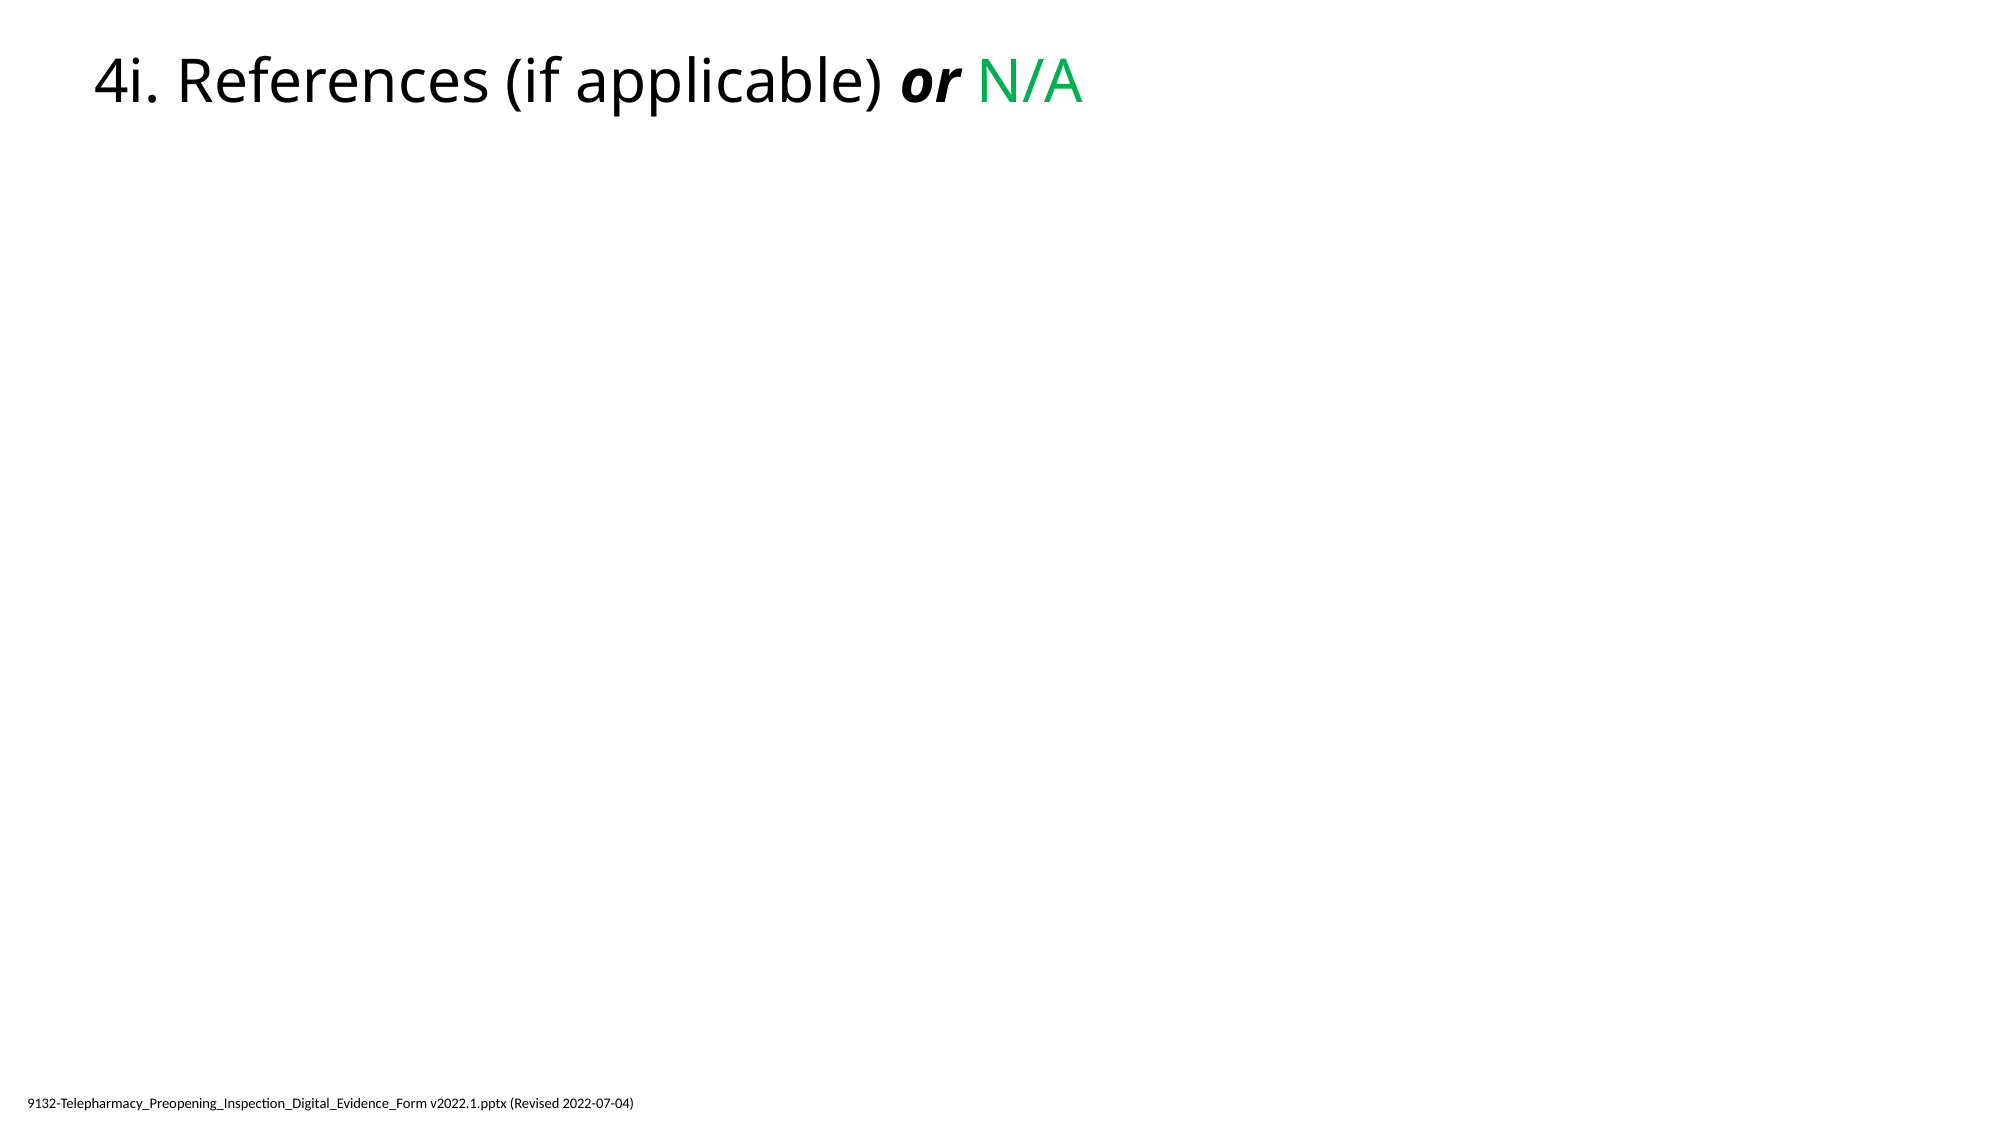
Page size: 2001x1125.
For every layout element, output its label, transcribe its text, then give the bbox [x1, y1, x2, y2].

title 4i. References (if applicable) or N/A [79, 45, 1111, 119]
